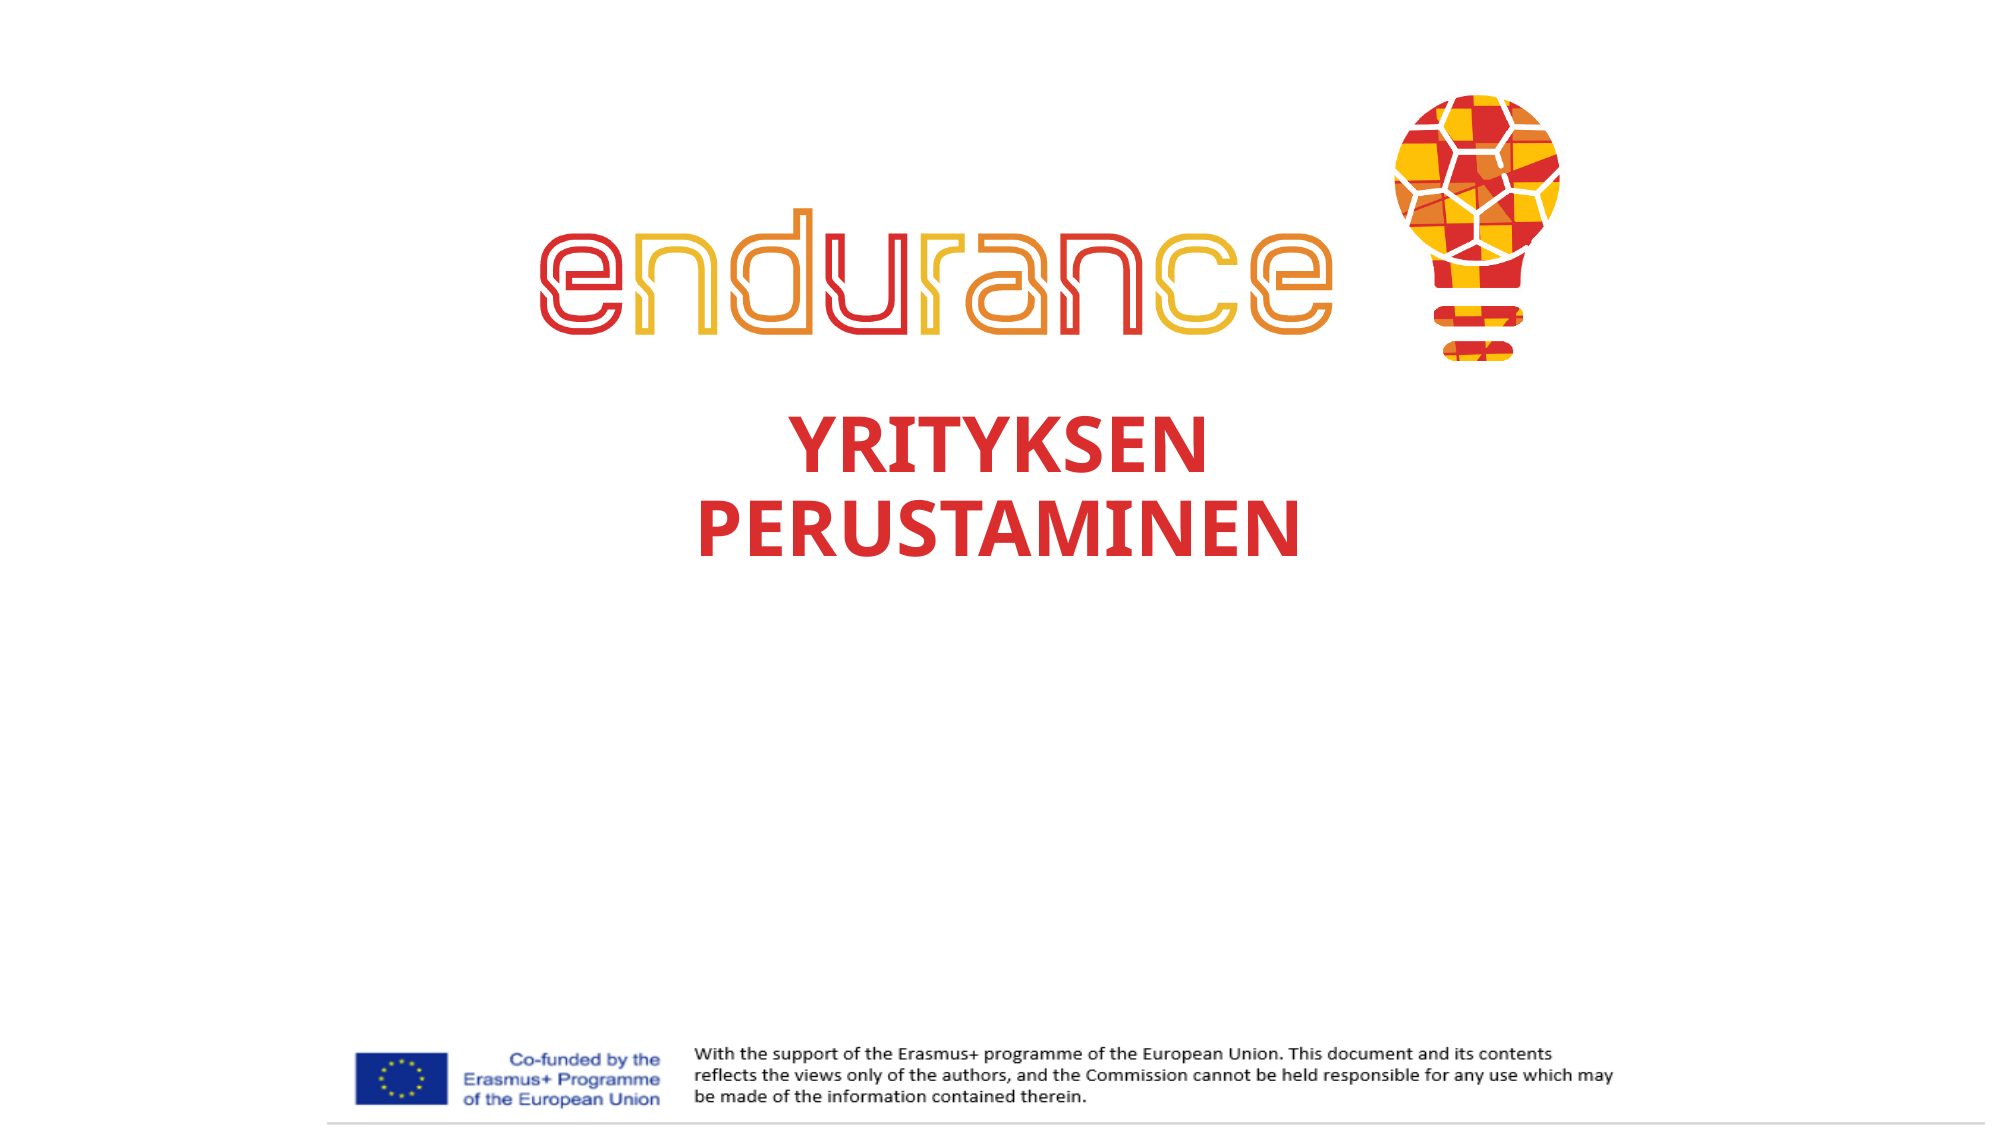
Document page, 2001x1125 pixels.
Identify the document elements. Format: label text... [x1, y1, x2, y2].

title YRITYKSEN PERUSTAMINEN [542, 396, 1458, 581]
picture [482, 58, 1625, 395]
picture [327, 1032, 1985, 1125]
